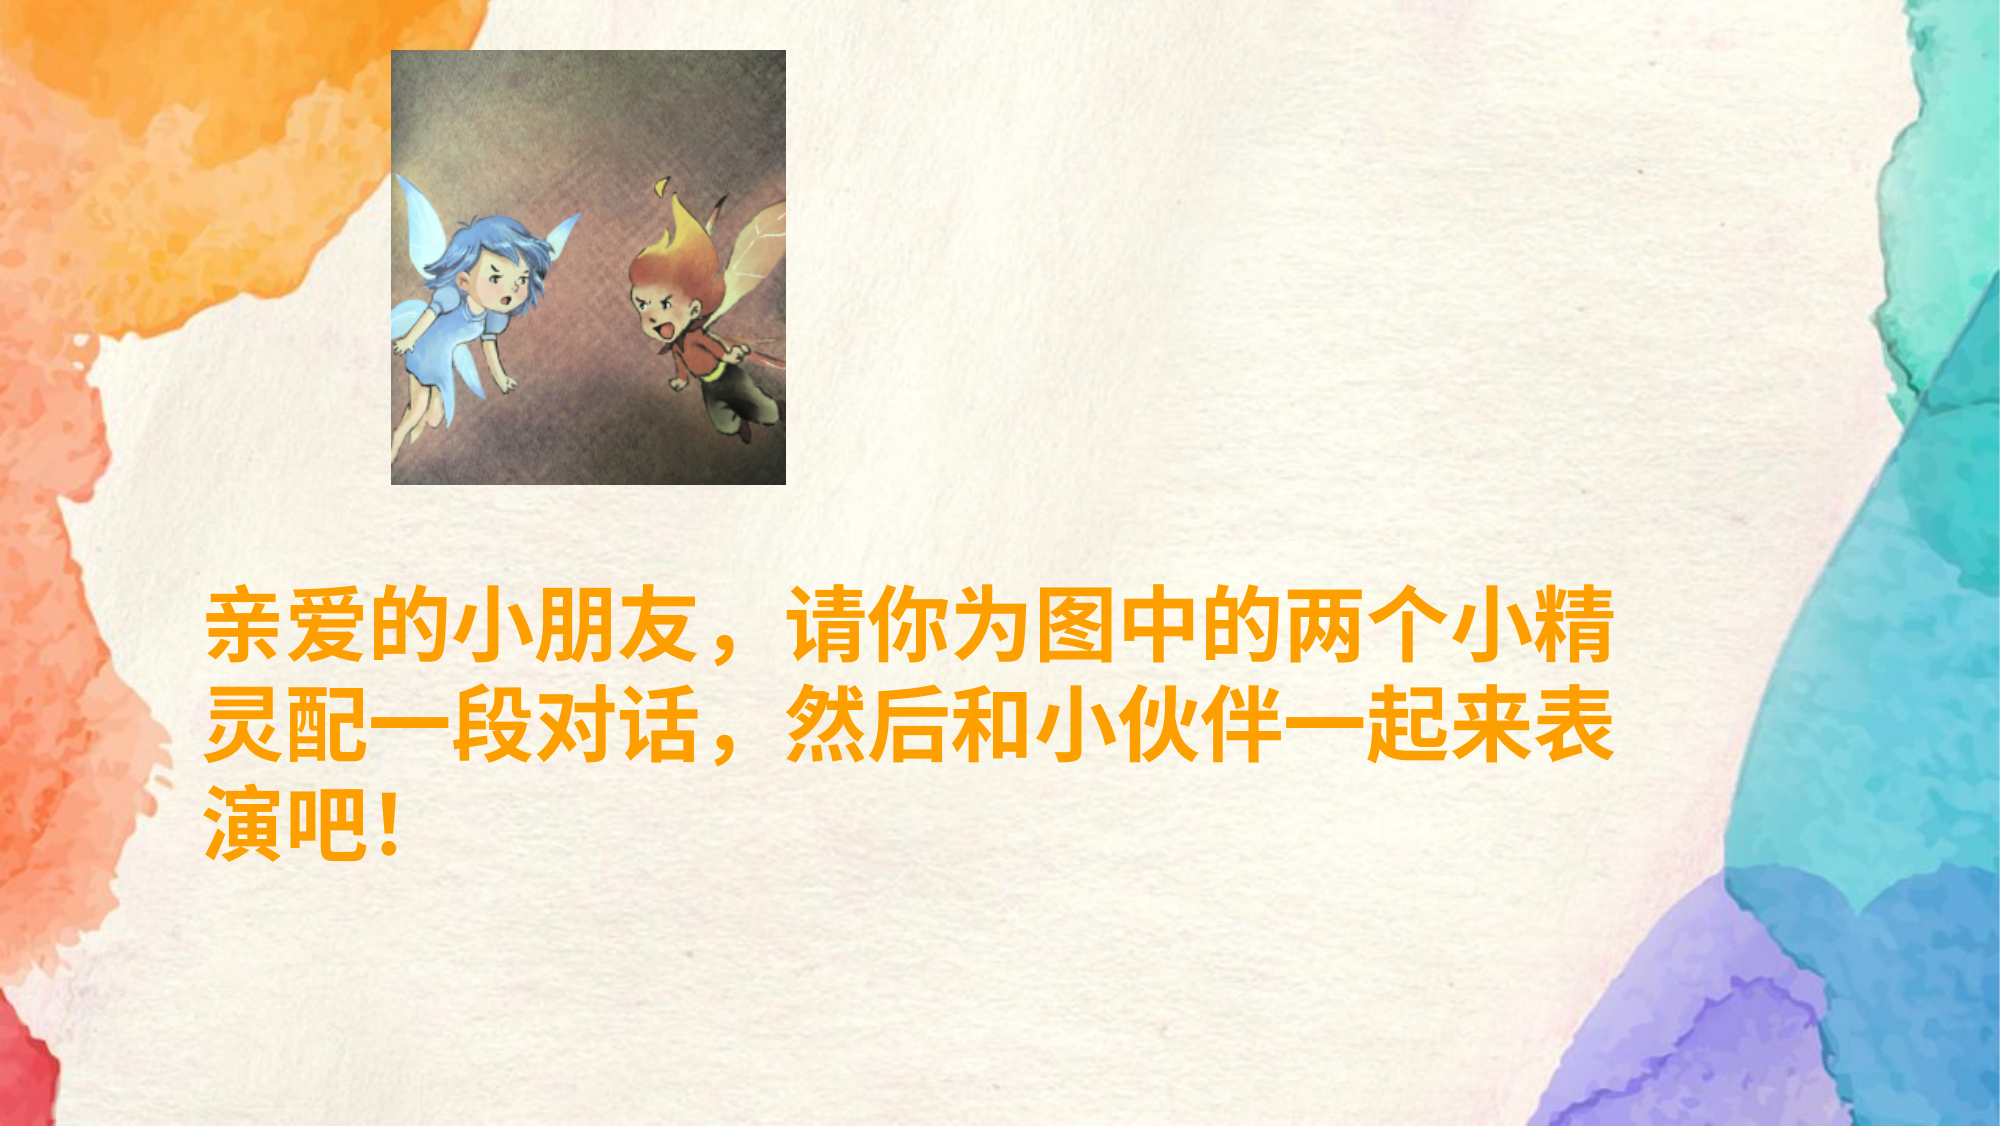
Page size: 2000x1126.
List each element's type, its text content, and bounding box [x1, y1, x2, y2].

picture [0, 0, 2000, 1126]
text_box 亲爱的小朋友，请你为图中的两个小精灵配一段对话，然后和小伙伴一起来表演吧！ [187, 484, 1656, 880]
